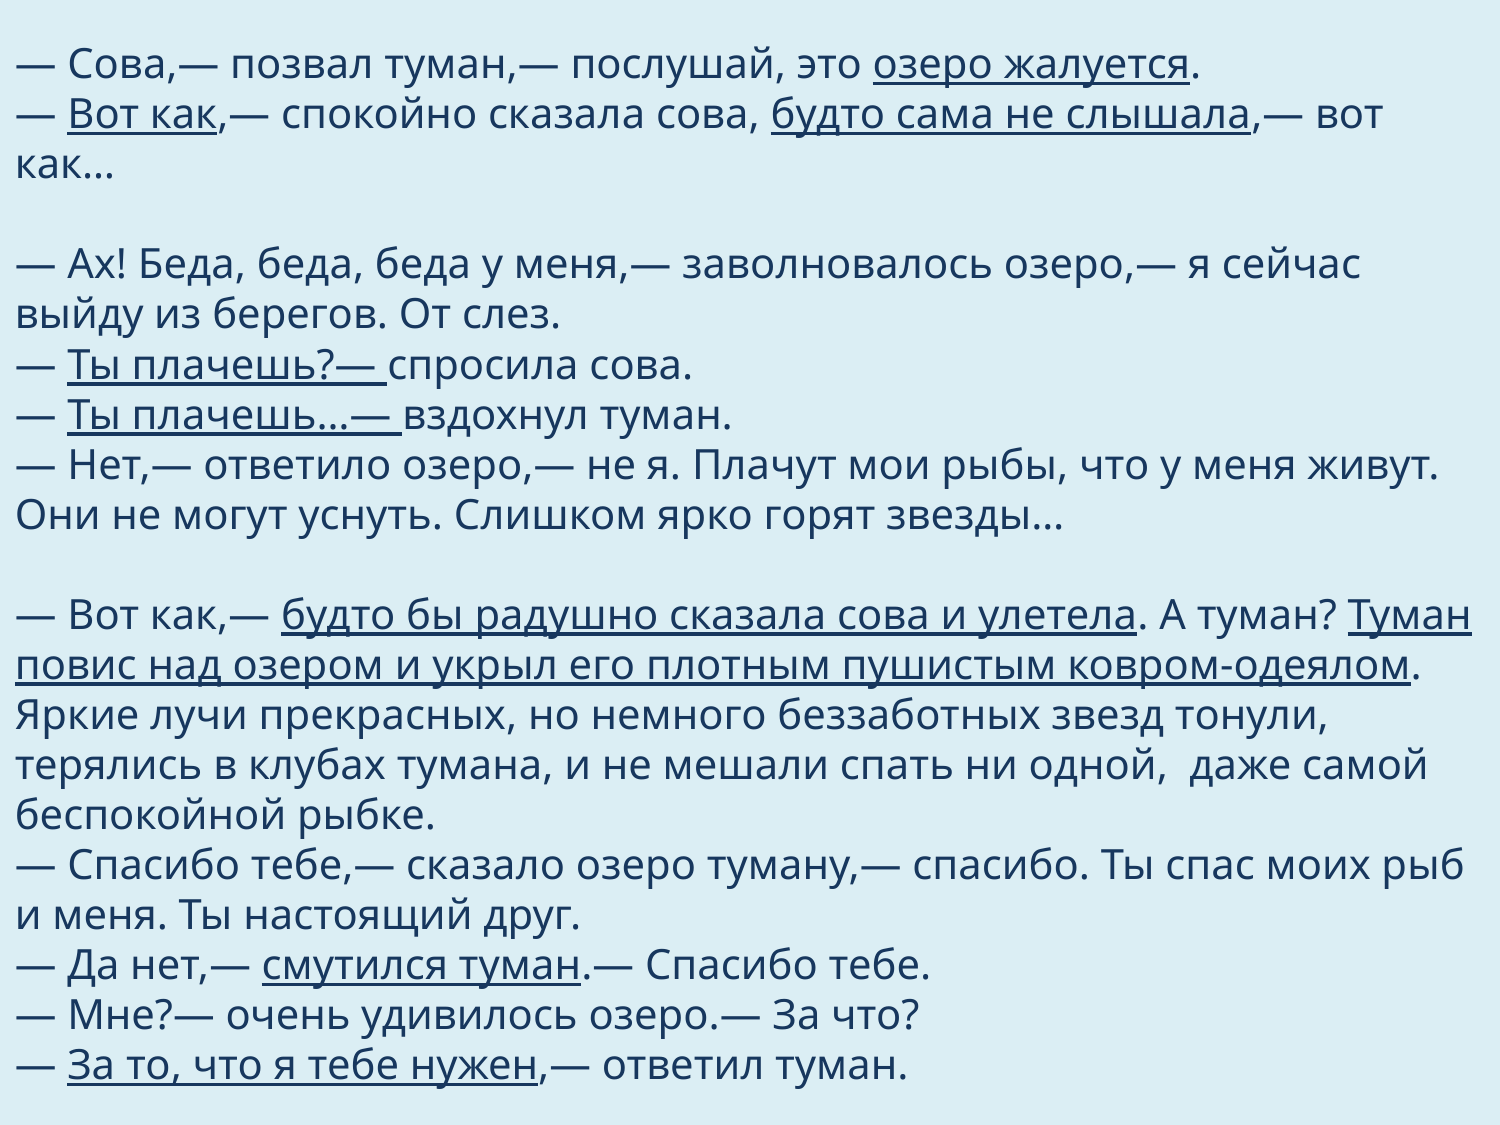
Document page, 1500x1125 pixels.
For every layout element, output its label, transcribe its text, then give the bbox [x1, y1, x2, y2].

text_box — Сова,— позвал туман,— послушай, это озеро жалуется. — Вот как,— спокойно сказала сова, будто сама не слышала,— вот как… — Ах! Беда, беда, беда у меня,— заволновалось озеро,— я сейчас выйду из берегов. От слез. — Ты плачешь?— спросила сова. — Ты плачешь…— вздохнул туман. — Нет,— ответило озеро,— не я. Плачут мои рыбы, что у меня живут. Они не могут уснуть. Слишком ярко горят звезды… — Вот как,— будто бы радушно сказала сова и улетела. А туман? Туман повис над озером и укрыл его плотным пушистым ковром-одеялом. Яркие лучи прекрасных, но немного беззаботных звезд тонули, терялись в клубах тумана, и не мешали спать ни одной, даже самой беспокойной рыбке. — Спасибо тебе,— сказало озеро туману,— спасибо. Ты спас моих рыб и меня. Ты настоящий друг. — Да нет,— смутился туман.— Спасибо тебе. — Мне?— очень удивилось озеро.— За что? — За то, что я тебе нужен,— ответил туман. [0, 0, 1500, 1125]
